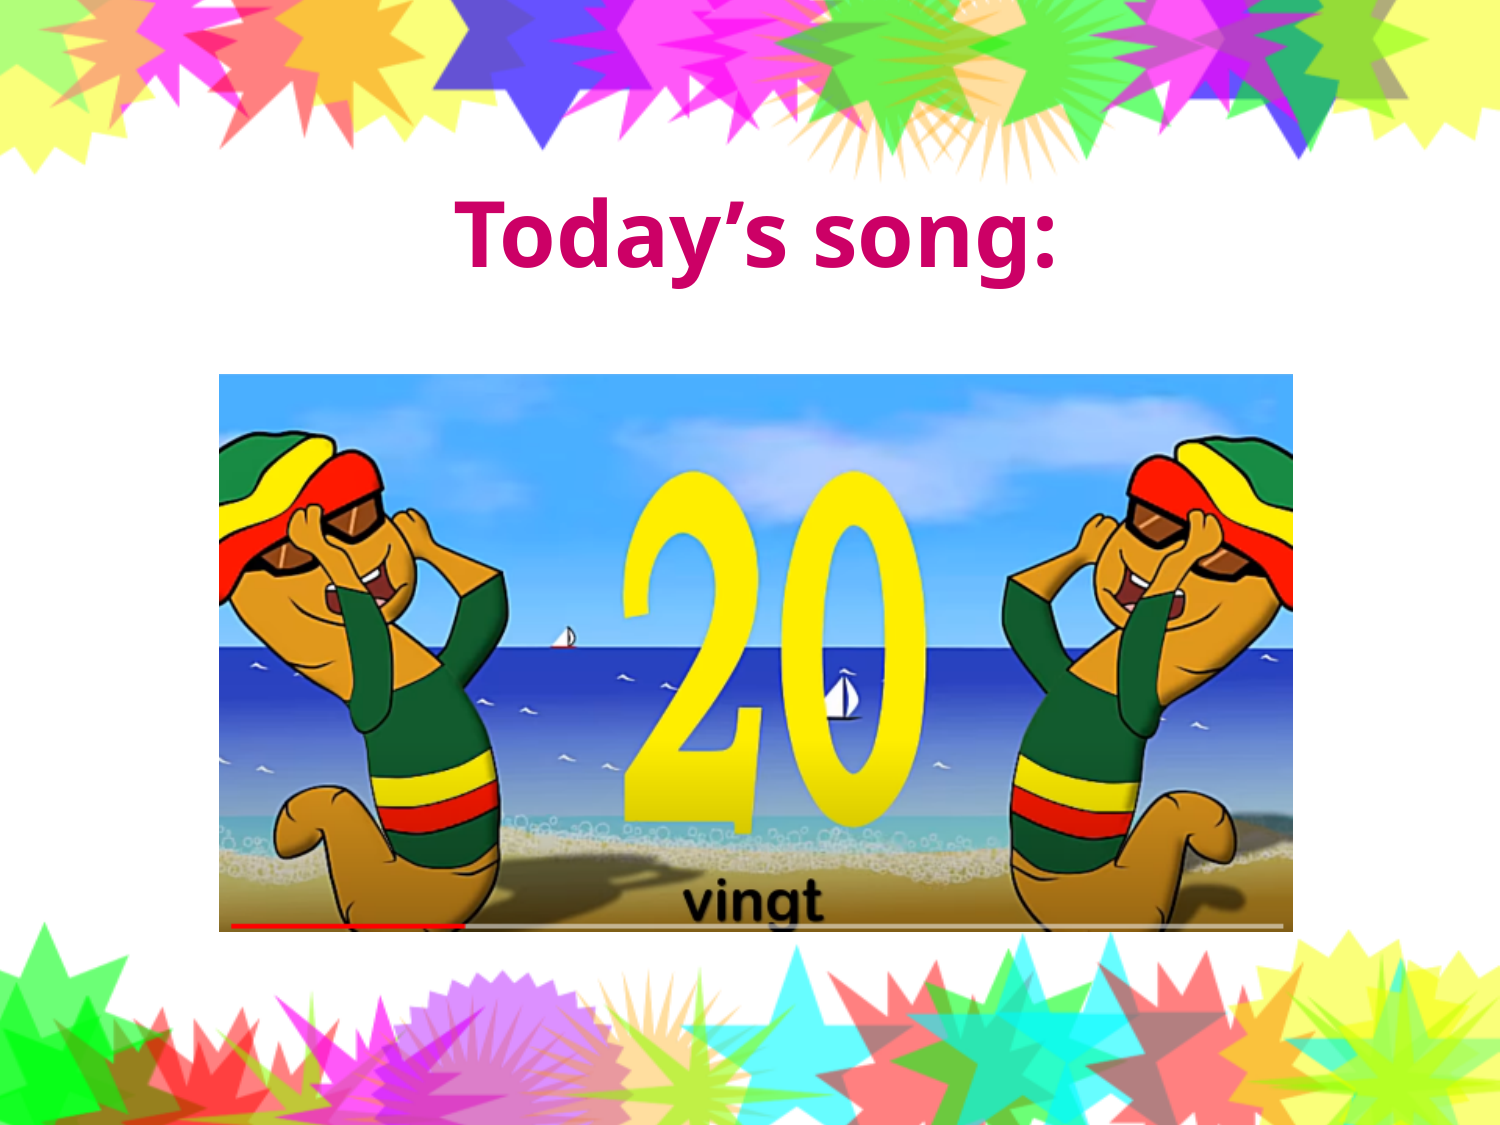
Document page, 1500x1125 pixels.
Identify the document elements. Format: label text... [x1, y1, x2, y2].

title Today’s song: [75, 137, 1438, 325]
picture [0, 0, 1500, 1125]
